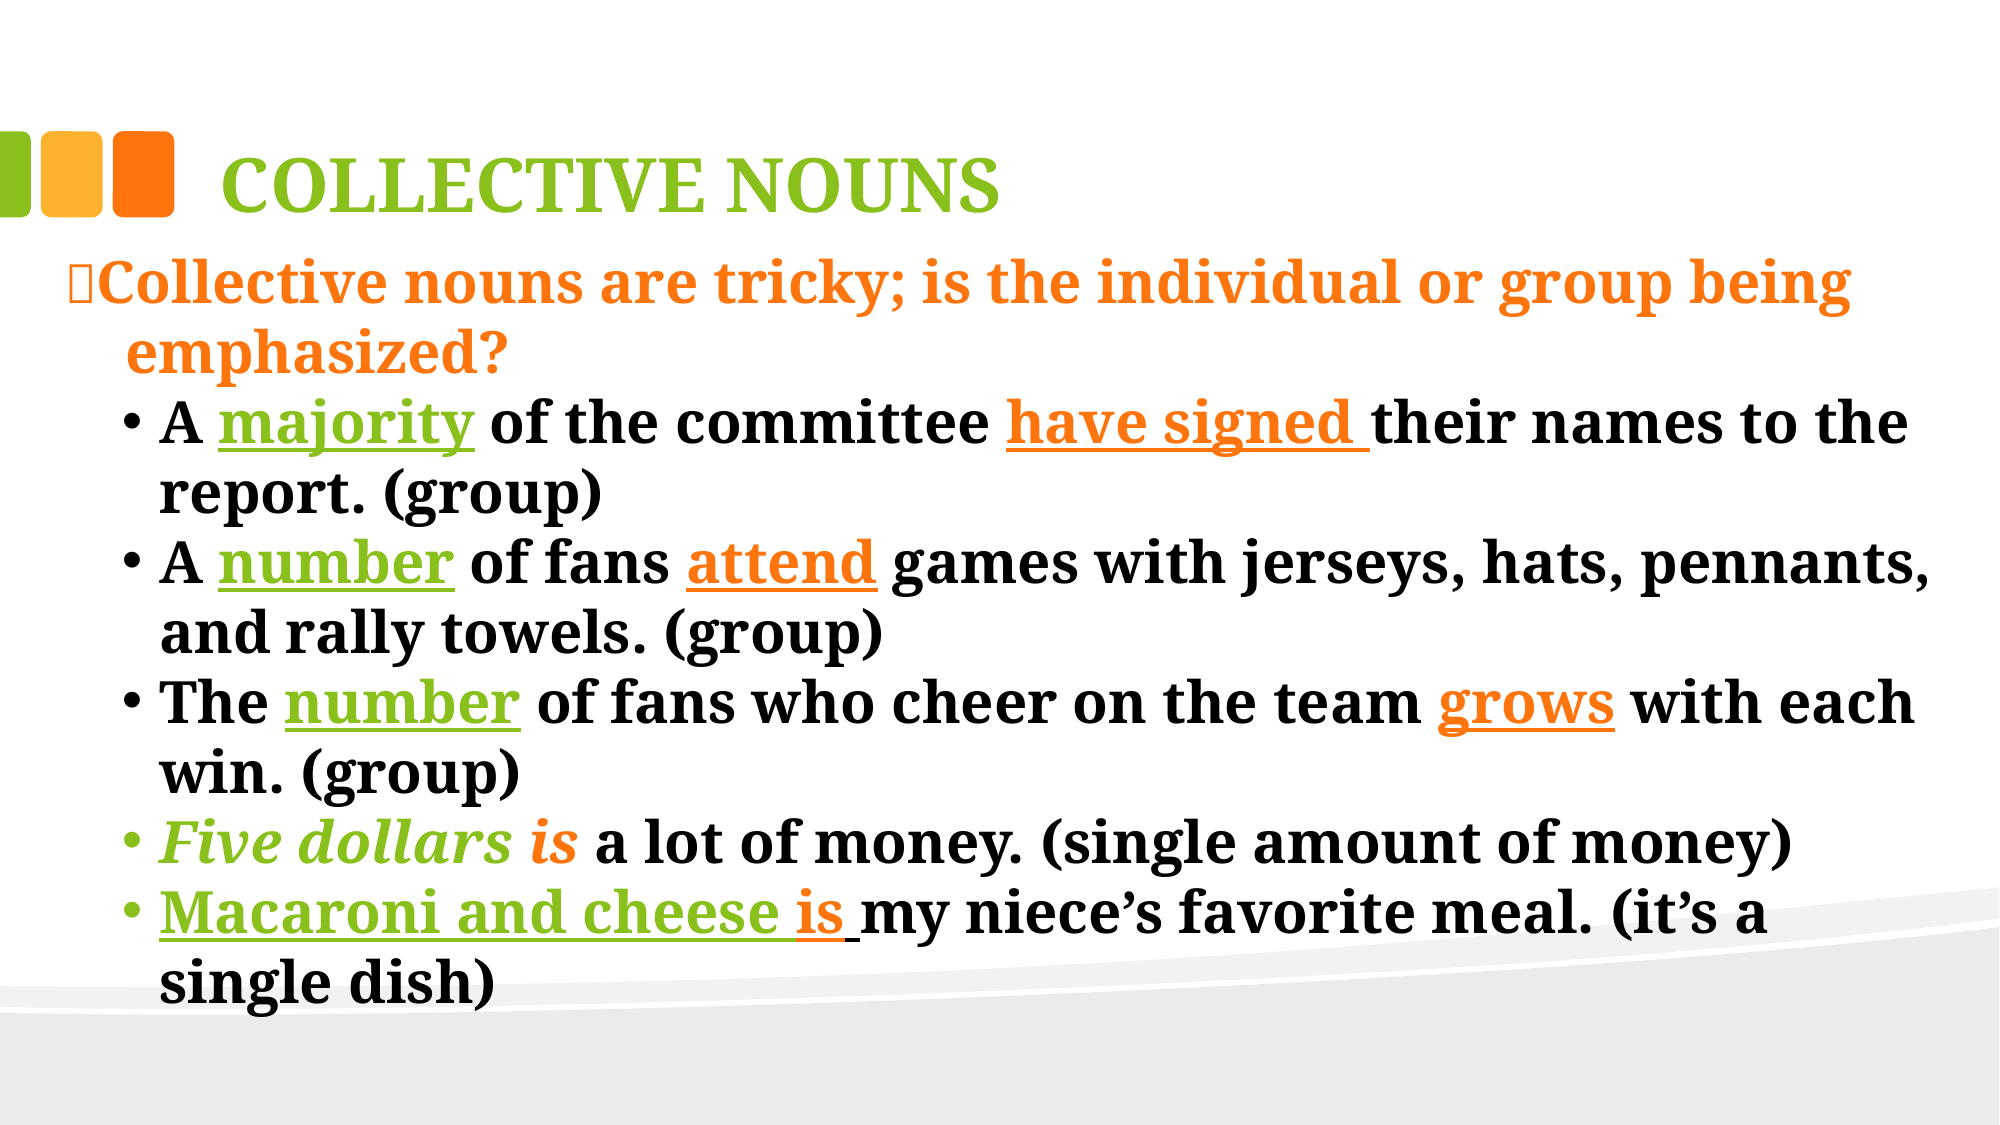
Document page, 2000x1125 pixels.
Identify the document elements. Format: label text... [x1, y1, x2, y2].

title COLLECTIVE NOUNS [199, 24, 1800, 237]
text_box Collective nouns are tricky; is the individual or group being emphasized? A majority of the committee have signed their names to the report. (group) A number of fans attend games with jerseys, hats, pennants, and rally towels. (group) The number of fans who cheer on the team grows with each win. (group) Five dollars is a lot of money. (single amount of money) Macaroni and cheese is my niece’s favorite meal. (it’s a single dish) [49, 237, 1950, 1083]
